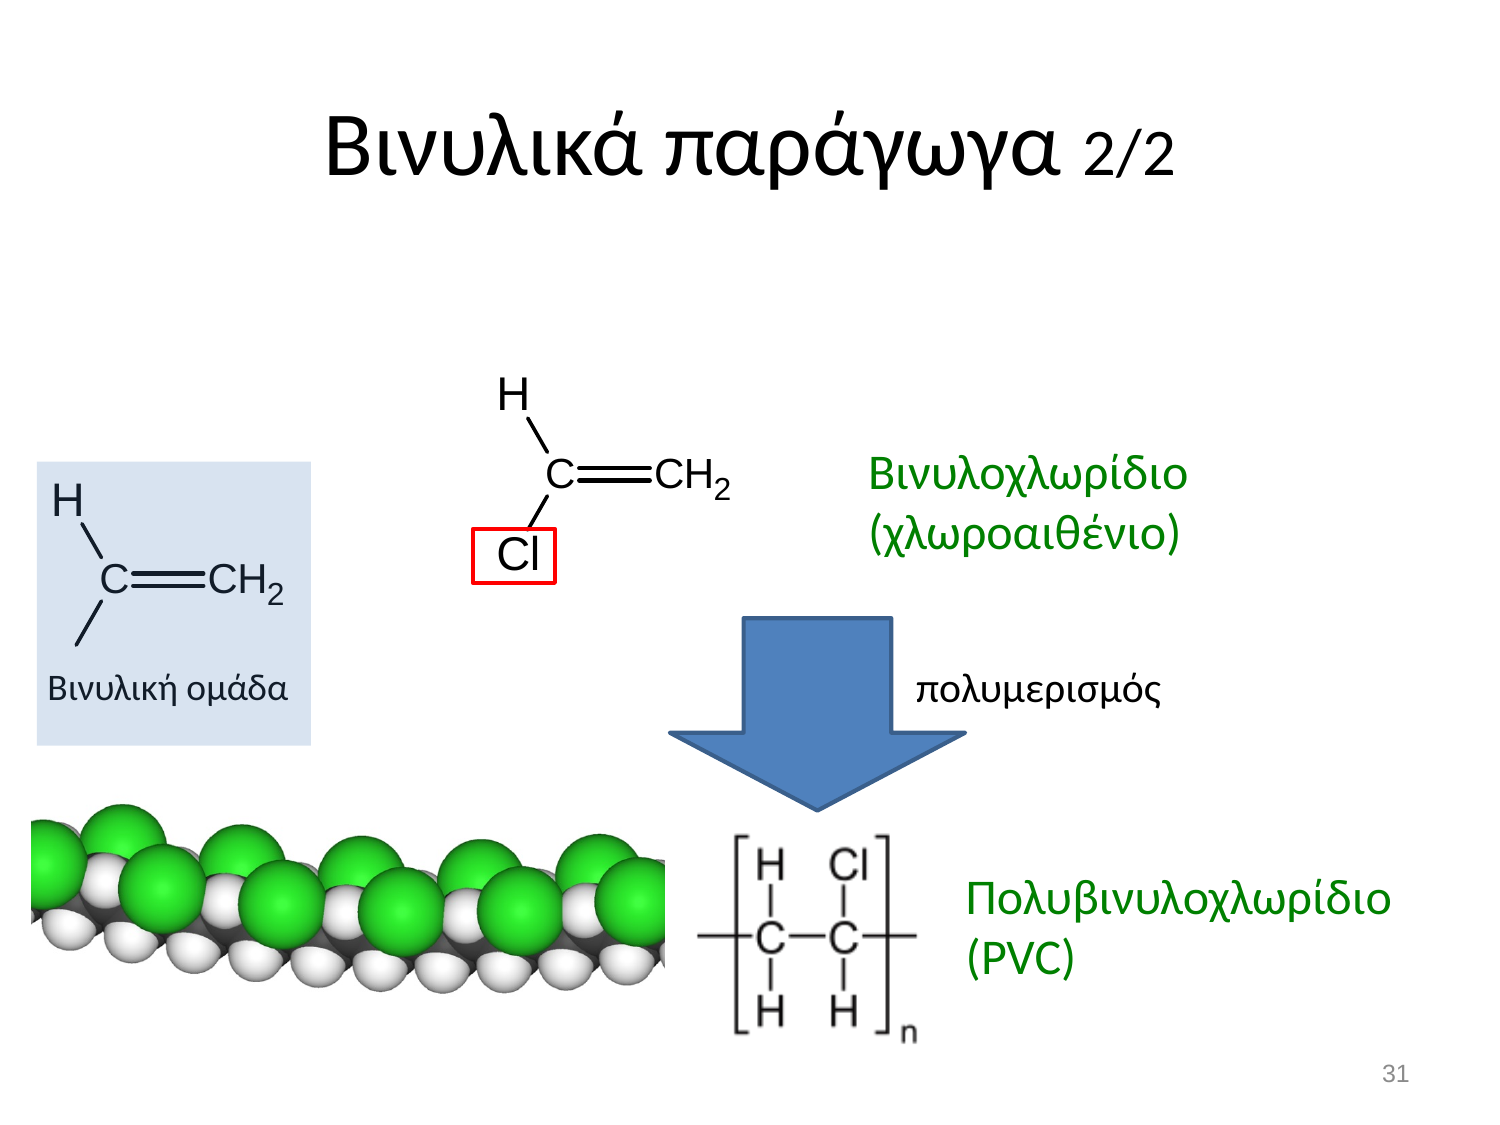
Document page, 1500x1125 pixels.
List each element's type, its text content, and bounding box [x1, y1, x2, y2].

slide_number 30 [1074, 1042, 1425, 1103]
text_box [496, 367, 733, 582]
text_box πολυμερισμός [901, 653, 1177, 718]
text_box [471, 527, 493, 585]
text_box [667, 616, 968, 813]
text_box Βινυλοχλωρίδιο (χλωροαιθένιο) [853, 431, 1279, 515]
title Βινυλικά παράγωγα 2/2 [75, 45, 1425, 233]
picture [30, 771, 665, 1025]
picture [691, 830, 924, 1049]
text_box Πολυβινυλοχλωρίδιο (PVC) [950, 856, 1473, 940]
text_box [30, 461, 312, 746]
